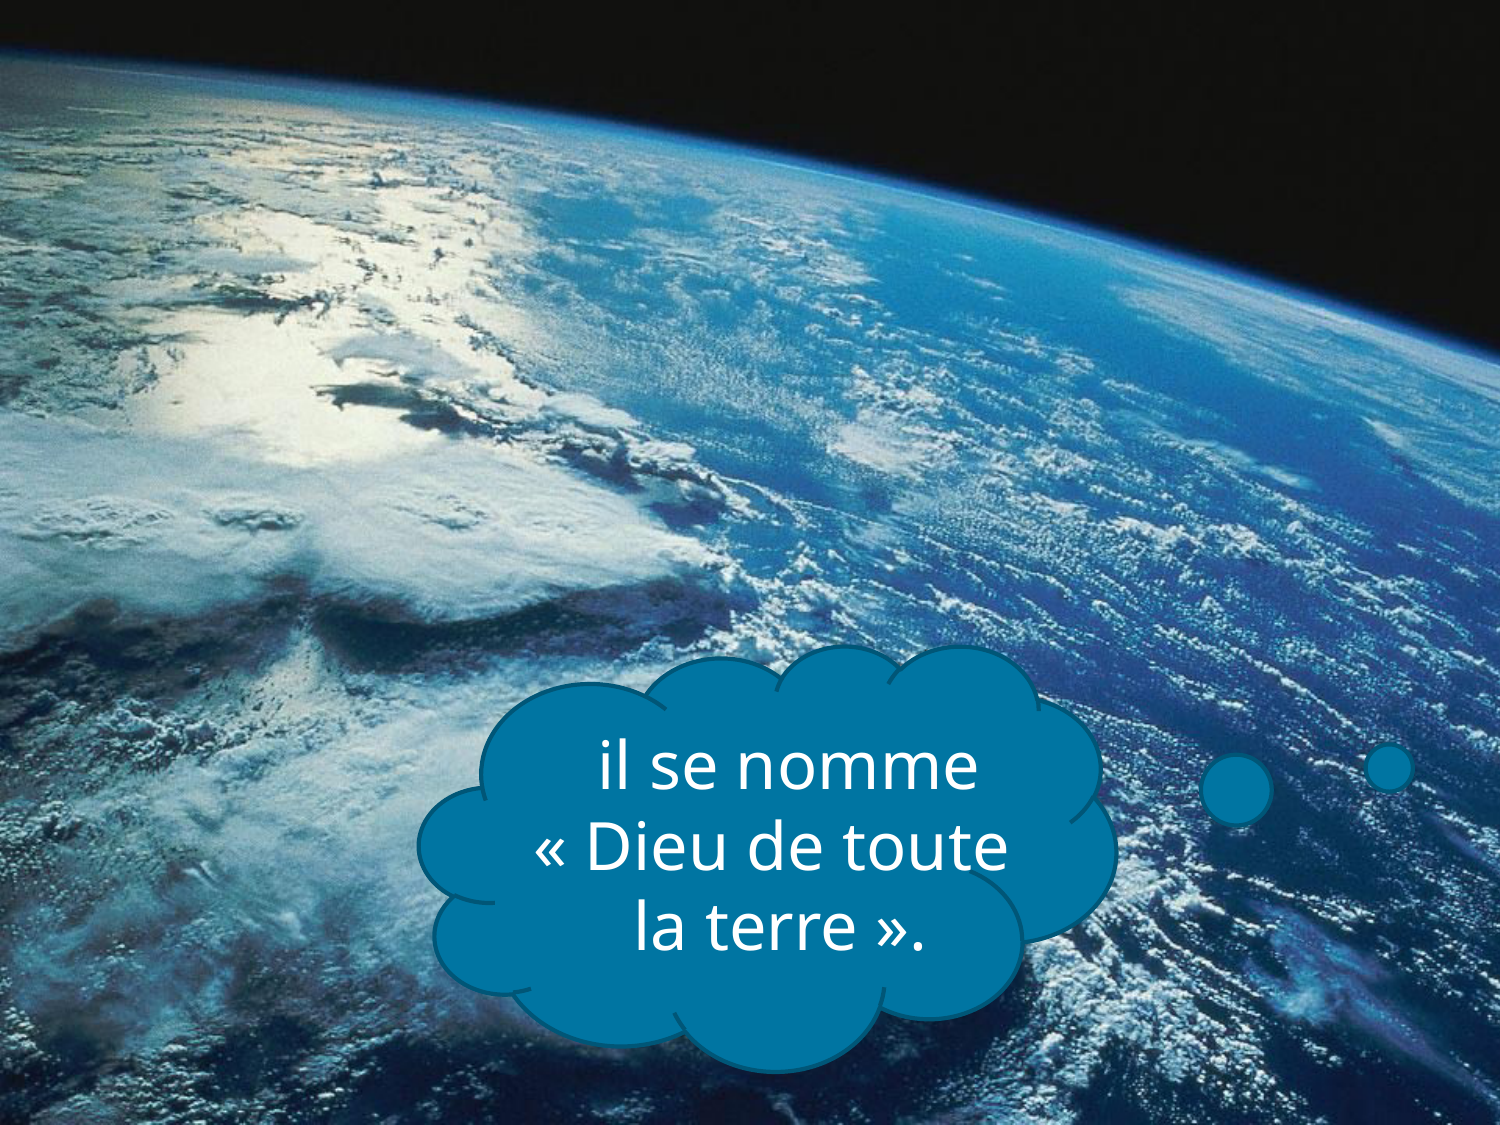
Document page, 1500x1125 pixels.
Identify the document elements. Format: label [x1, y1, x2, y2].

text_box [418, 644, 1117, 1071]
picture [0, 0, 1500, 1125]
